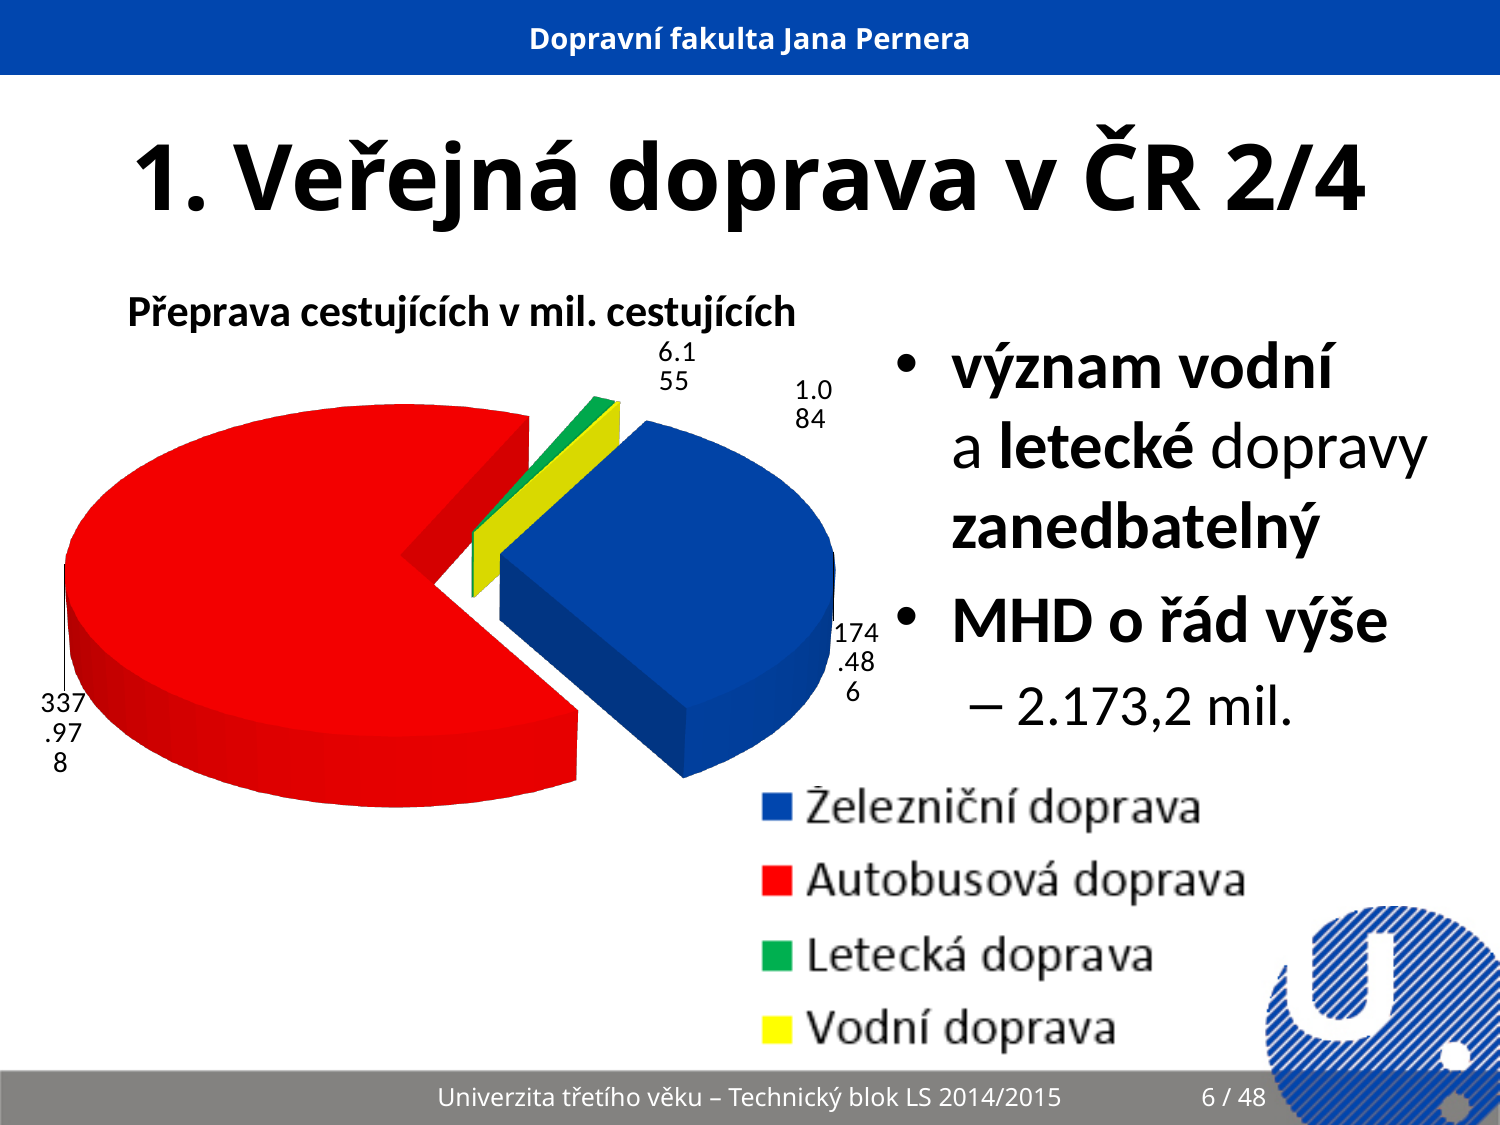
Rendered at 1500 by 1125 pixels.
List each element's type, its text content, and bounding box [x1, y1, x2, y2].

list význam vodní a letecké dopravy zanedbatelný MHD o řád výše 2.173,2 mil. [909, 314, 1449, 1057]
title 1. Veřejná doprava v ČR 2/4 [0, 79, 1500, 268]
chart [17, 255, 904, 1083]
picture [0, 0, 1500, 75]
picture [0, 786, 1500, 1125]
